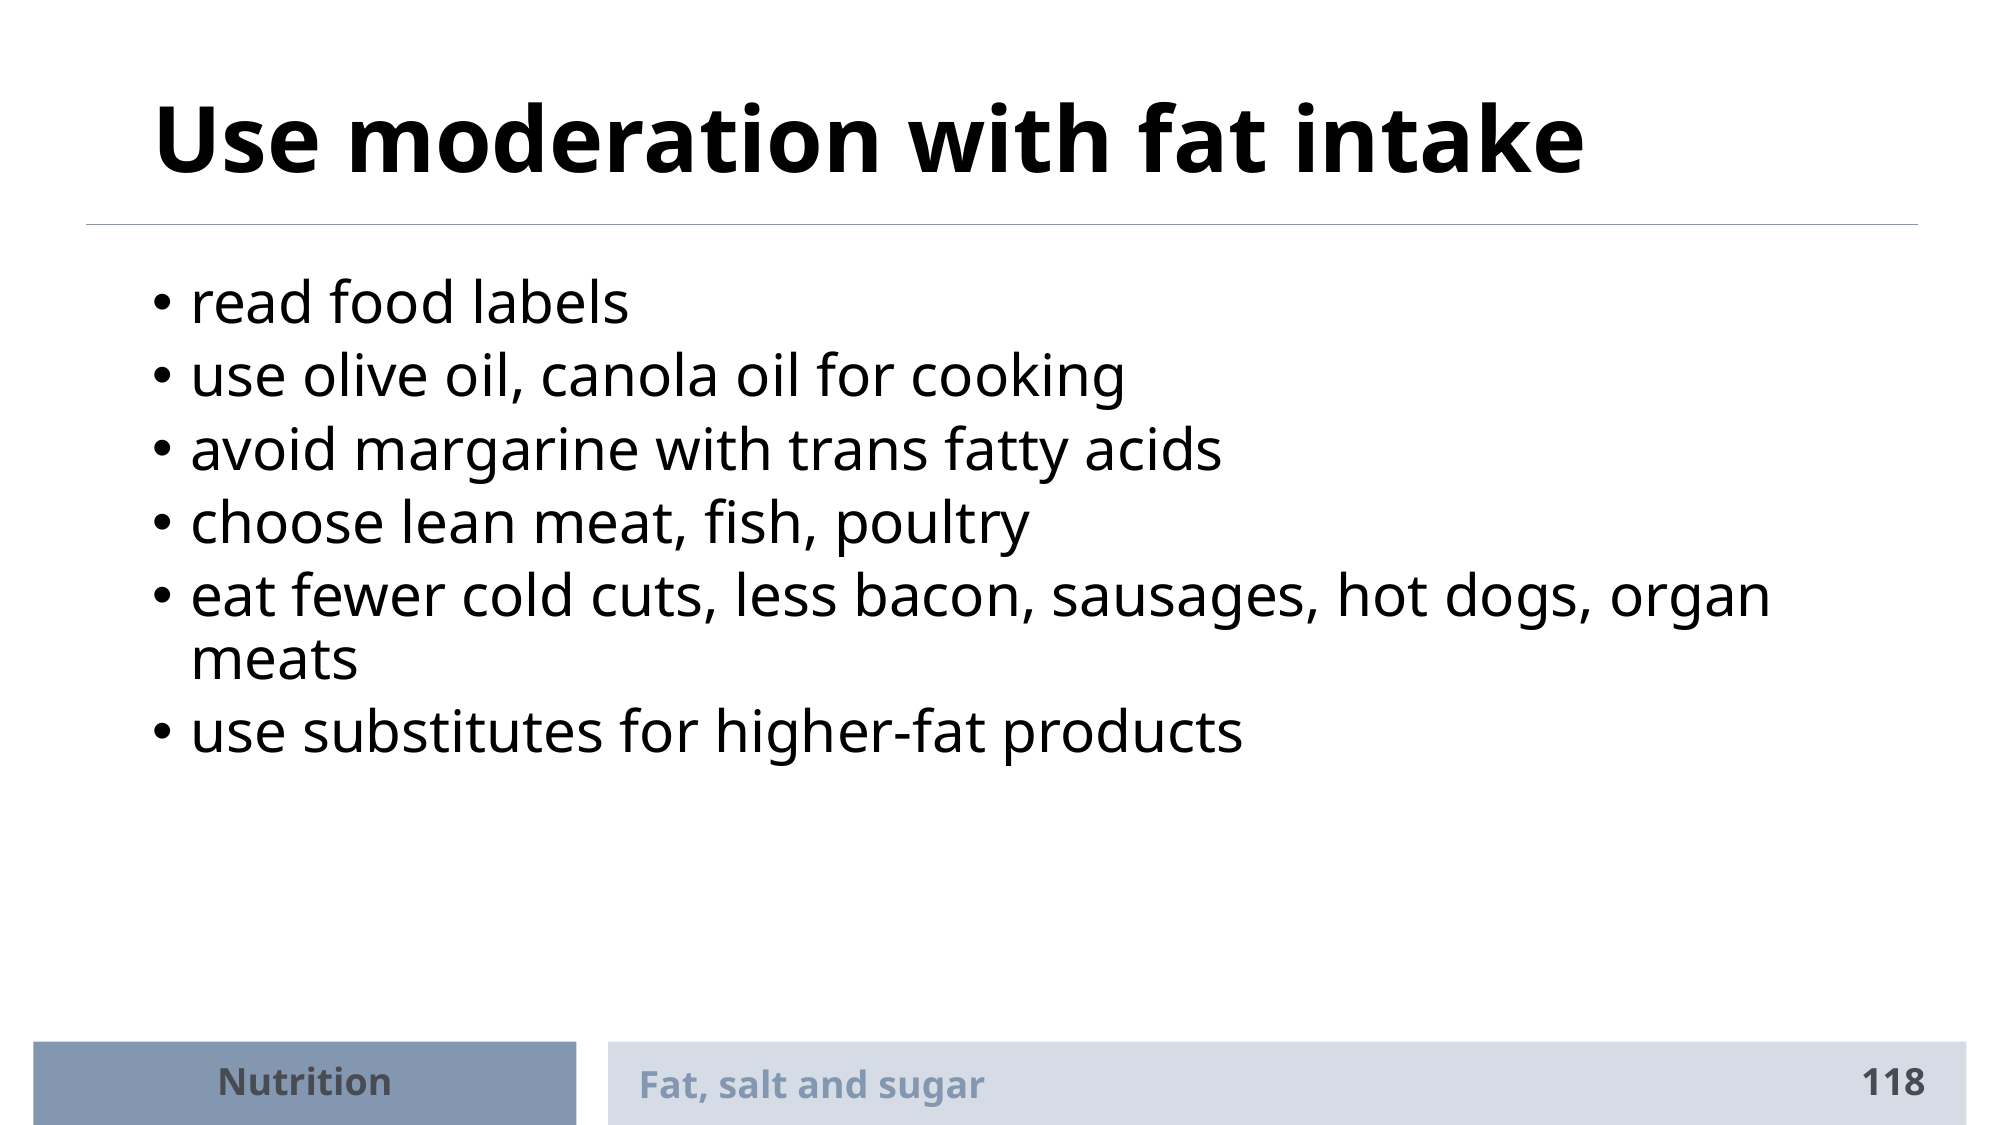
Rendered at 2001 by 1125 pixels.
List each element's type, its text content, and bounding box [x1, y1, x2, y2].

list read food labels use olive oil, canola oil for cooking avoid margarine with trans fatty acids choose lean meat, fish, poultry eat fewer cold cuts, less bacon, sausages, hot dogs, organ meats use substitutes for higher-fat products [137, 265, 1863, 985]
slide_number 118 [1490, 1053, 1941, 1114]
text_box Fat, salt and sugar [623, 1053, 1063, 1114]
title Use moderation with fat intake [137, 59, 1863, 227]
footer Nutrition [150, 1053, 460, 1114]
